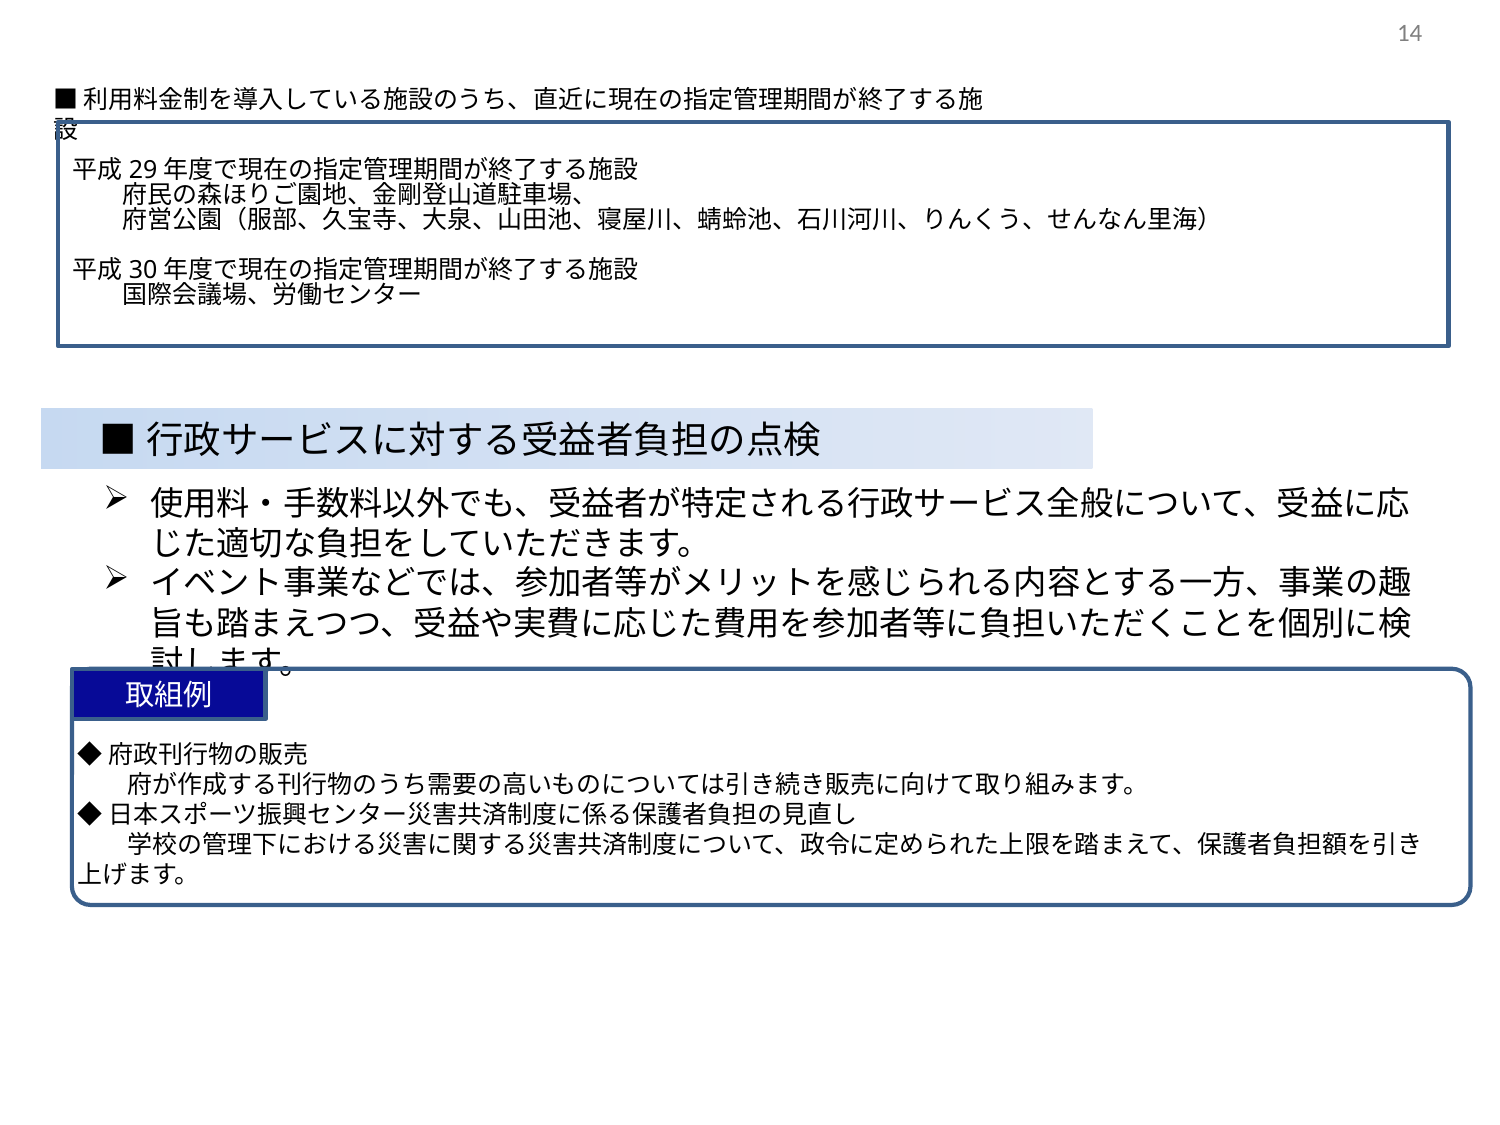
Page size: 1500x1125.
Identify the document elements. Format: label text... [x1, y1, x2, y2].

text_box 取組例 [70, 667, 268, 721]
text_box [69, 666, 1473, 908]
text_box ■行政サービスに対する受益者負担の点検 [41, 408, 1093, 469]
text_box ■利用料金制を導入している施設のうち、直近に現在の指定管理期間が終了する施設 [53, 78, 998, 150]
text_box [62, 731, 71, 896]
text_box 平成29年度で現在の指定管理期間が終了する施設 府民の森ほりご園地、金剛登山道駐車場、 府営公園（服部、久宝寺、大泉、山田池、寝屋川、蜻蛉池、石川河川、りんくう、せんなん里海） 平成30年度で現在の指定管理期間が終了する施設 国際会議場、労働センター [56, 120, 1451, 348]
text_box 14 [1382, 9, 1500, 54]
text_box 使用料・手数料以外でも、受益者が特定される行政サービス全般について、受益に応じた適切な負担をしていただきます。 イベント事業などでは、参加者等がメリットを感じられる内容とする一方、事業の趣旨も踏まえつつ、受益や実費に応じた費用を参加者等に負担いただくことを個別に検討します。 [88, 474, 1447, 666]
